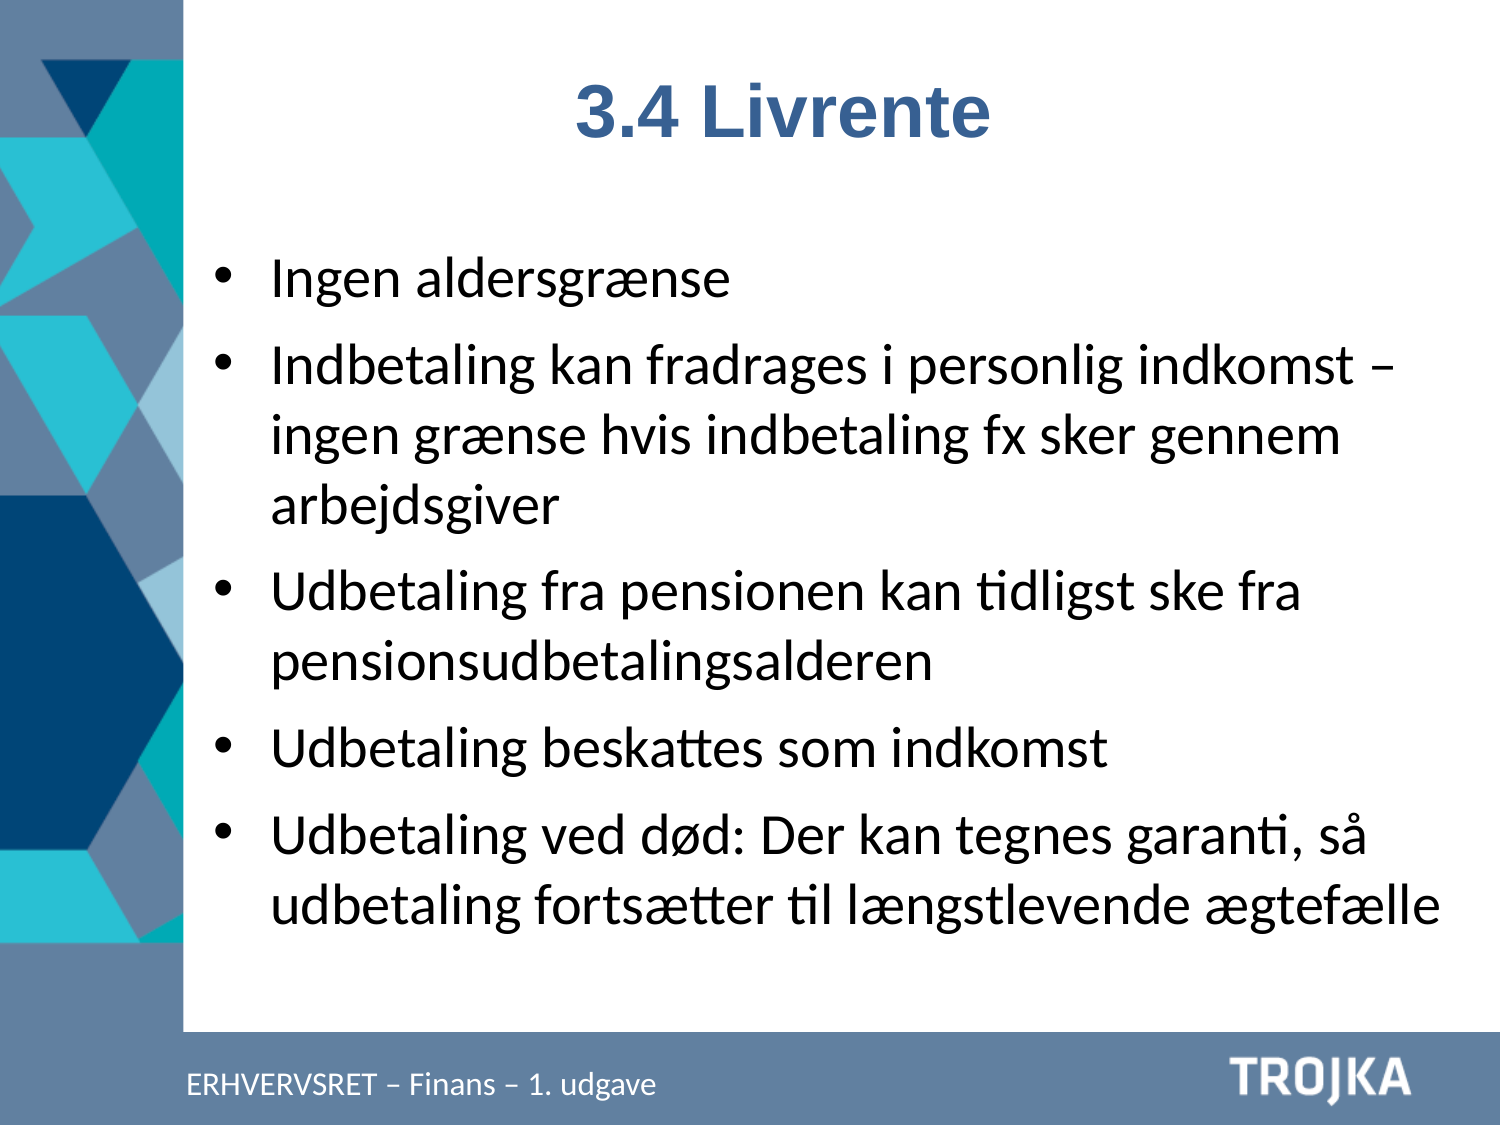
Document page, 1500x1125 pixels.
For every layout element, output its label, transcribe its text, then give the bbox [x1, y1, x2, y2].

list Ingen aldersgrænse Indbetaling kan fradrages i personlig indkomst – ingen grænse hvis indbetaling fx sker gennem arbejdsgiver Udbetaling fra pensionen kan tidligst ske fra pensionsudbetalingsalderen Udbetaling beskattes som indkomst Udbetaling ved død: Der kan tegnes garanti, så udbetaling fortsætter til længstlevende ægtefælle [198, 231, 1500, 975]
picture [0, 0, 1500, 1125]
text_box 3.4 Livrente [108, 54, 1459, 243]
